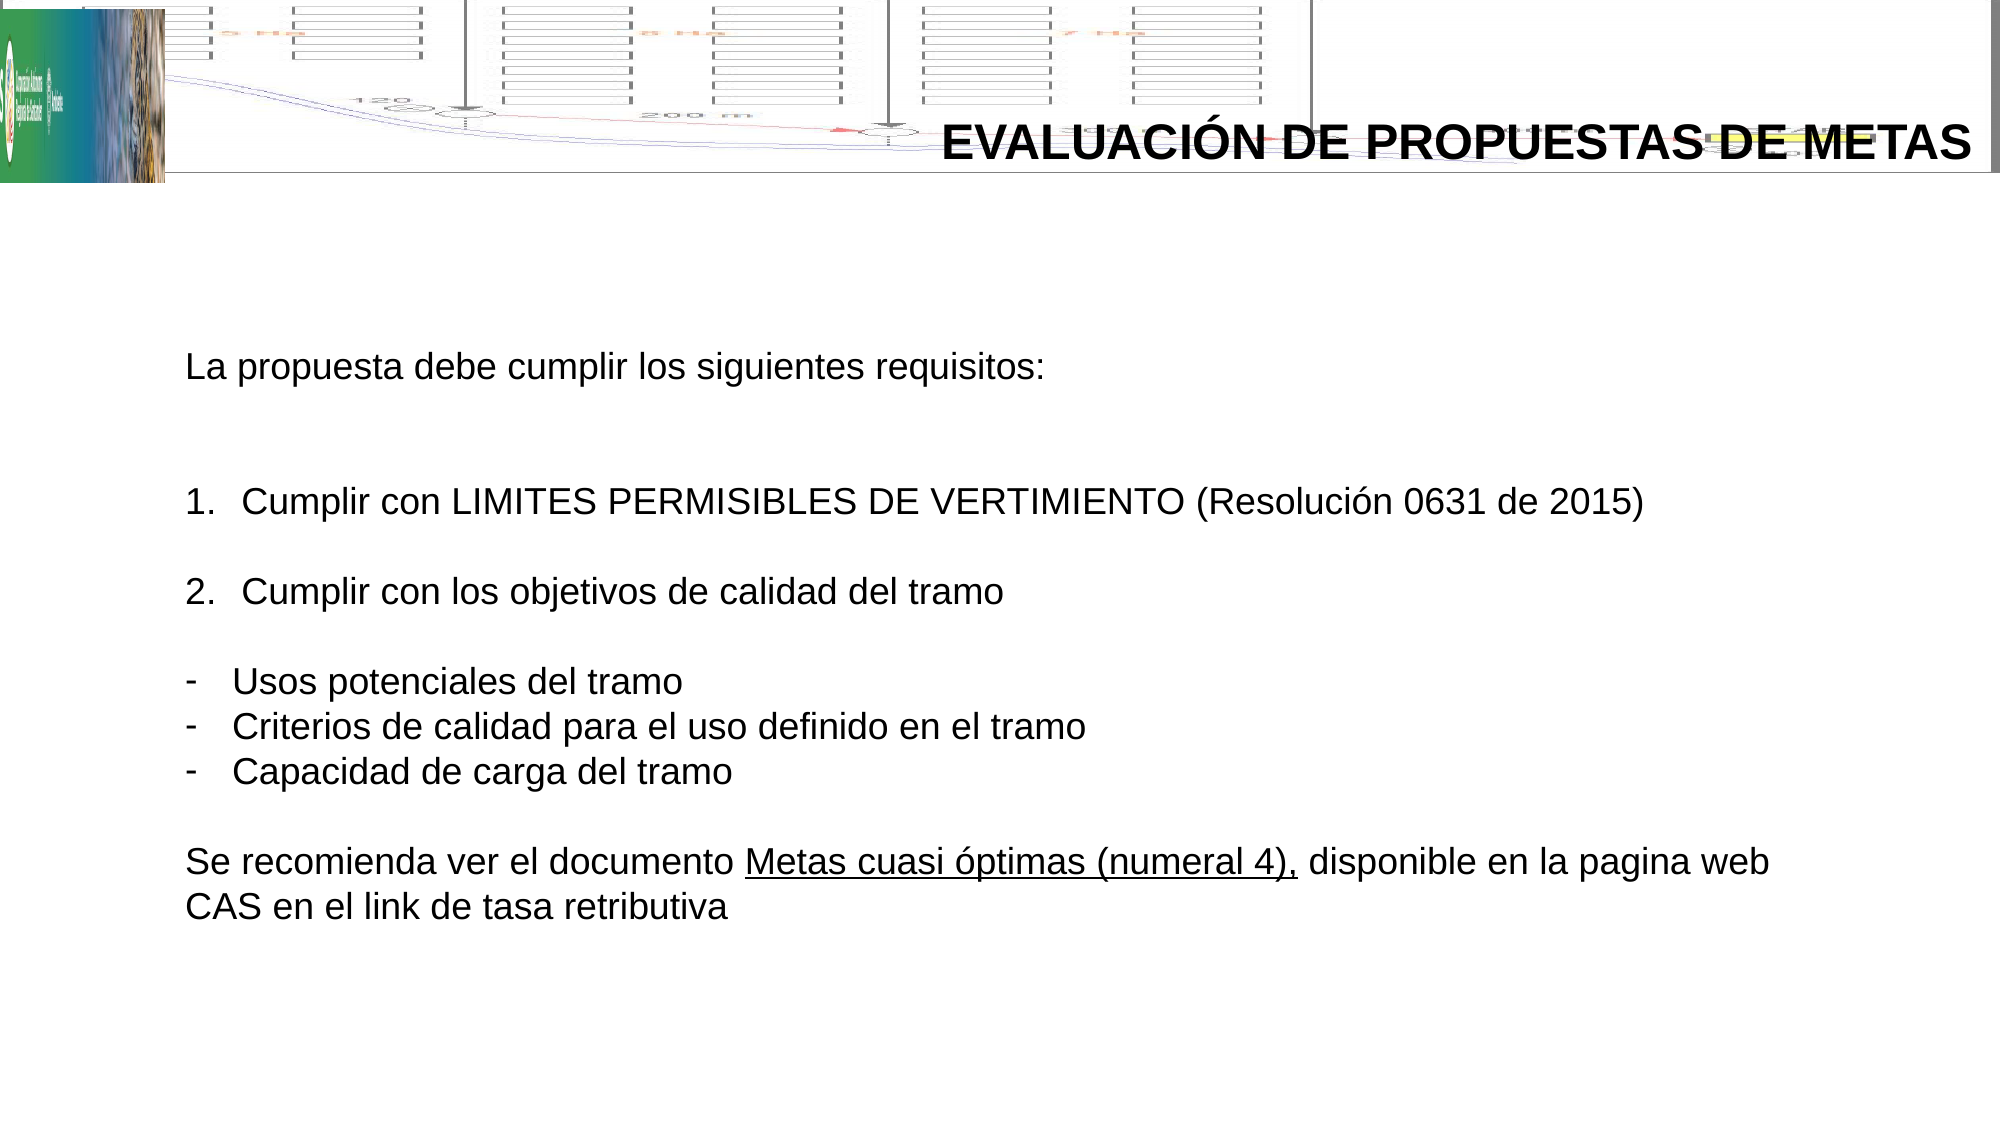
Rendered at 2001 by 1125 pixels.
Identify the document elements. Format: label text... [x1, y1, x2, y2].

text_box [334, 207, 1546, 537]
text_box La propuesta debe cumplir los siguientes requisitos: Cumplir con LIMITES PERMISIBLES DE VERTIMIENTO (Resolución 0631 de 2015) Cumplir con los objetivos de calidad del tramo Usos potenciales del tramo Criterios de calidad para el uso definido en el tramo Capacidad de carga del tramo Se recomienda ver el documento Metas cuasi óptimas (numeral 4), disponible en la pagina web CAS en el link de tasa retributiva [170, 334, 1830, 935]
picture [0, 0, 2000, 183]
